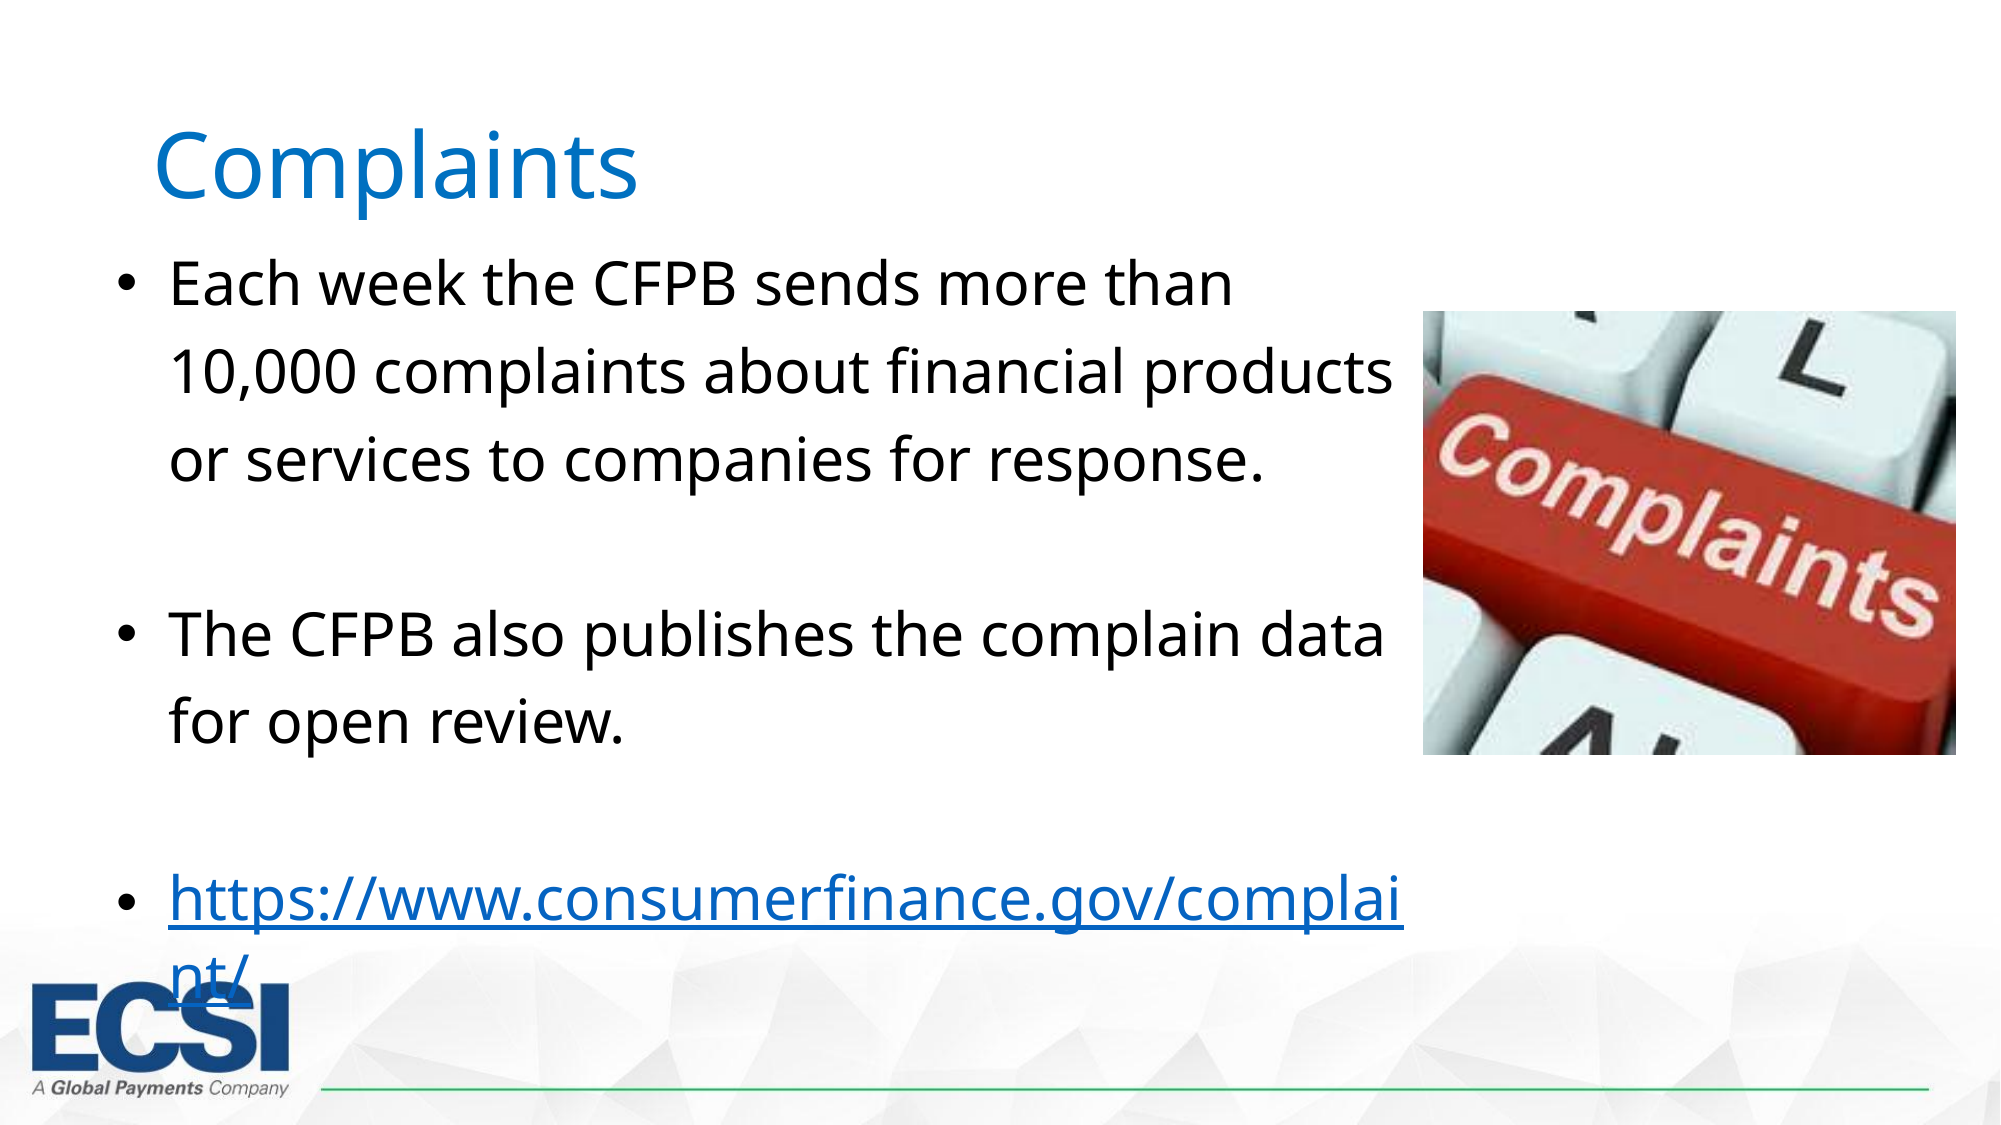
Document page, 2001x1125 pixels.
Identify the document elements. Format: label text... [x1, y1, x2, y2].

picture [0, 0, 2001, 1125]
list Each week the CFPB sends more than 10,000 complaints about financial products or services to companies for response. The CFPB also publishes the complain data for open review. https://www.consumerfinance.gov/complaint/ [83, 222, 1424, 1036]
footer [647, 1035, 1323, 1096]
title Complaints [137, 59, 1863, 278]
